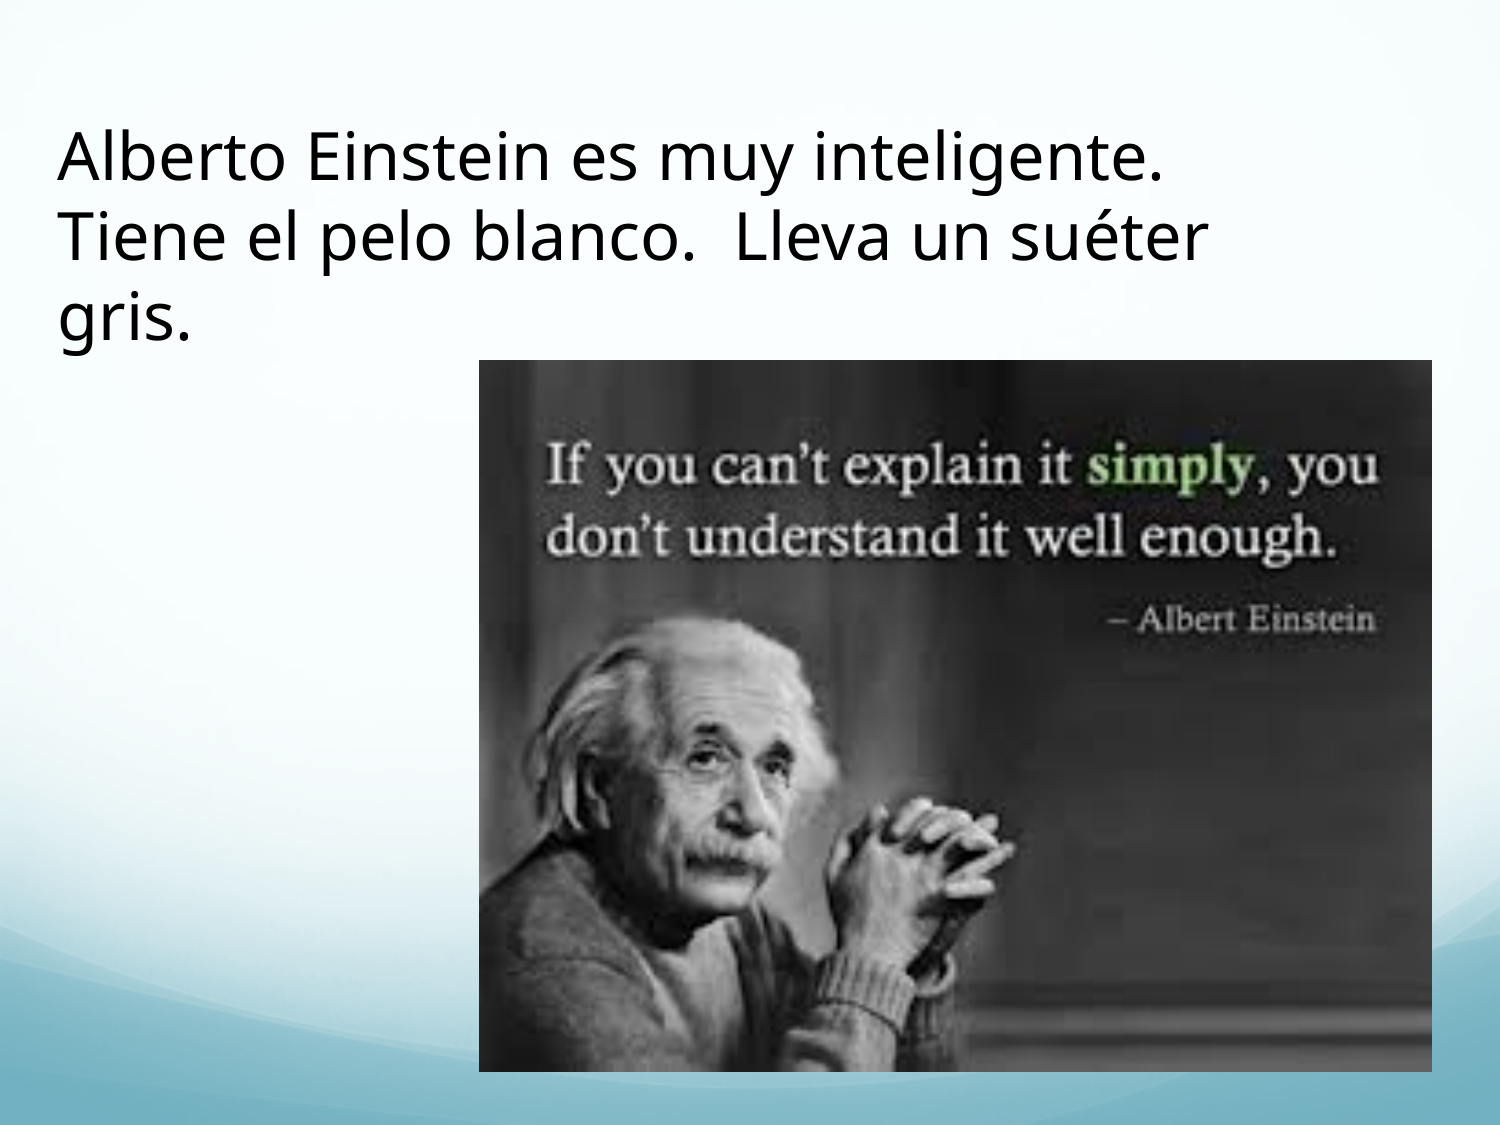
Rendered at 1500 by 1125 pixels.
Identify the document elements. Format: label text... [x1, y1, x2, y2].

text_box Alberto Einstein es muy inteligente. Tiene el pelo blanco. Lleva un suéter gris. [43, 106, 1485, 362]
picture [478, 359, 1433, 1072]
